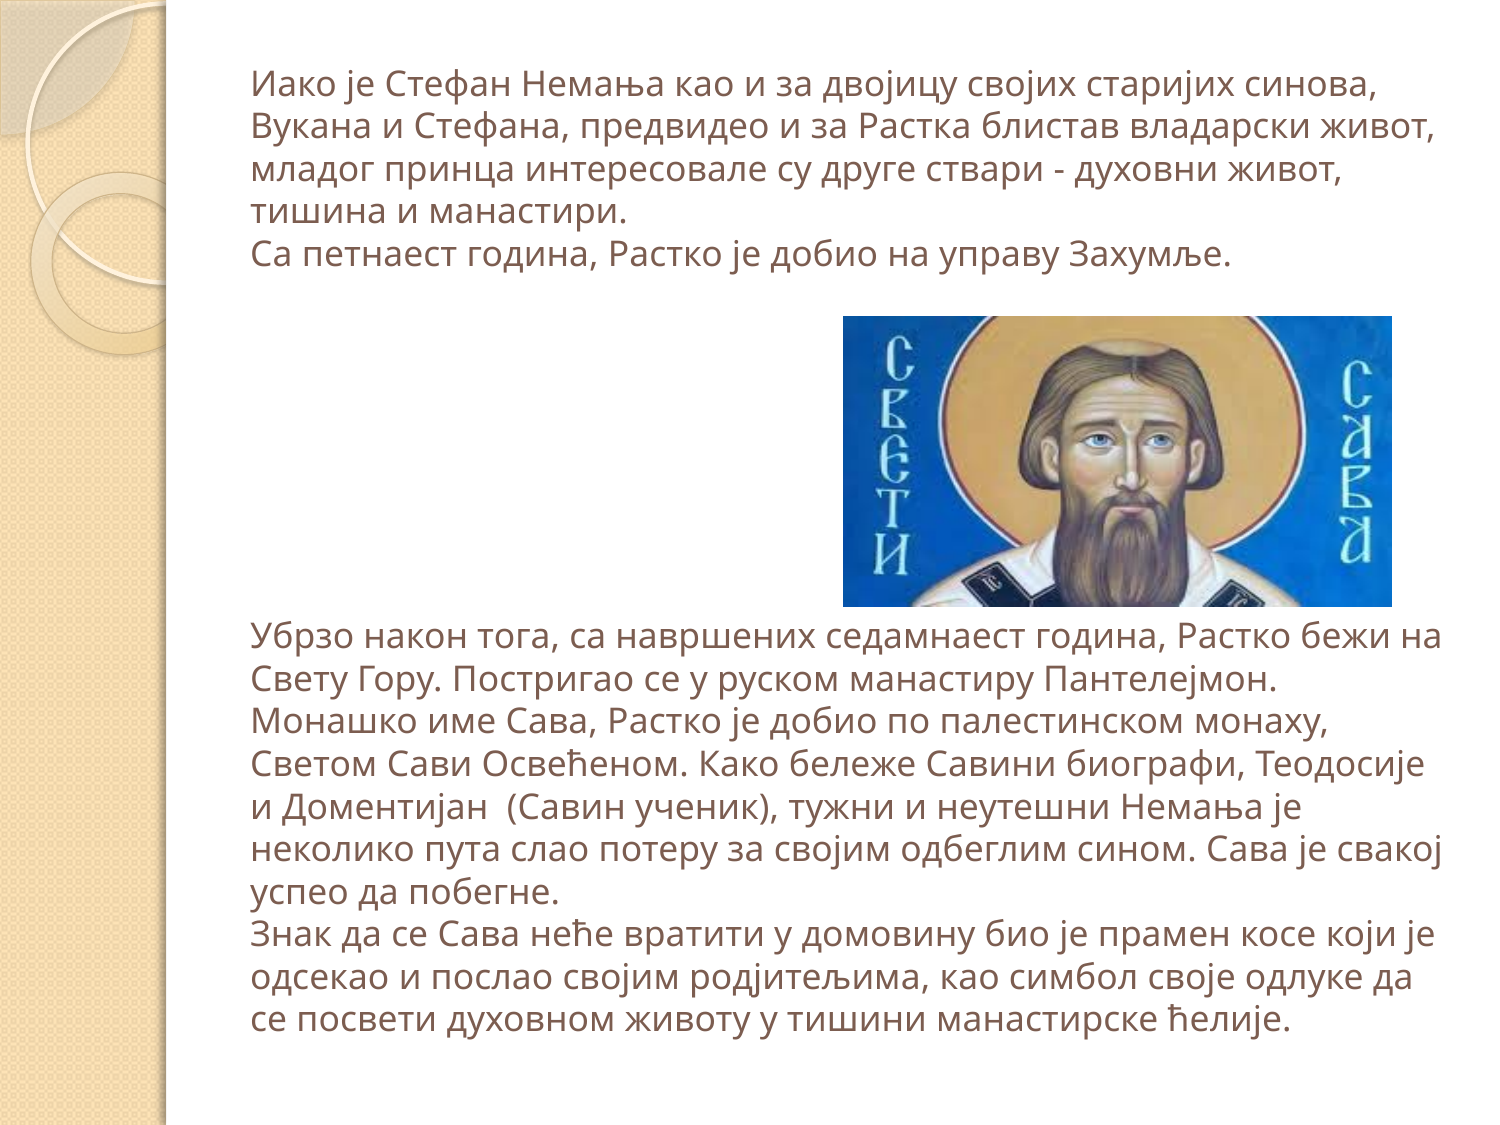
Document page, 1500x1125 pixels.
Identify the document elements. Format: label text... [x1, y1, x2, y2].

picture [843, 316, 1392, 607]
title Иако је Стефан Немања као и за двојицу својих старијих синова, Вукана и Стефана, предвидео и за Растка блистав владарски живот, младог принца интересовале су друге ствари - духовни живот, тишина и манастири. Са петнаест година, Растко је добио на управу Захумље. Убрзо након тога, са навршених седамнаест година, Растко бежи на Свету Гору. Постригао се у руском манастиру Пантелејмон. Монашко име Сава, Растко је добио по палестинском монаху, Светом Сави Освећеном. Како бележе Савини биографи, Теодосије и Доментијан (Савин ученик), тужни и неутешни Немања је неколико пута слао потеру за својим одбеглим сином. Сава је свакој успео да побегне. Знак да се Сава неће вратити у домовину био је прамен косе који је одсекао и послао својим родјитељима, као симбол своје одлуке да се посвети духовном животу у тишини манастирске ћелије. [235, 45, 1466, 1055]
